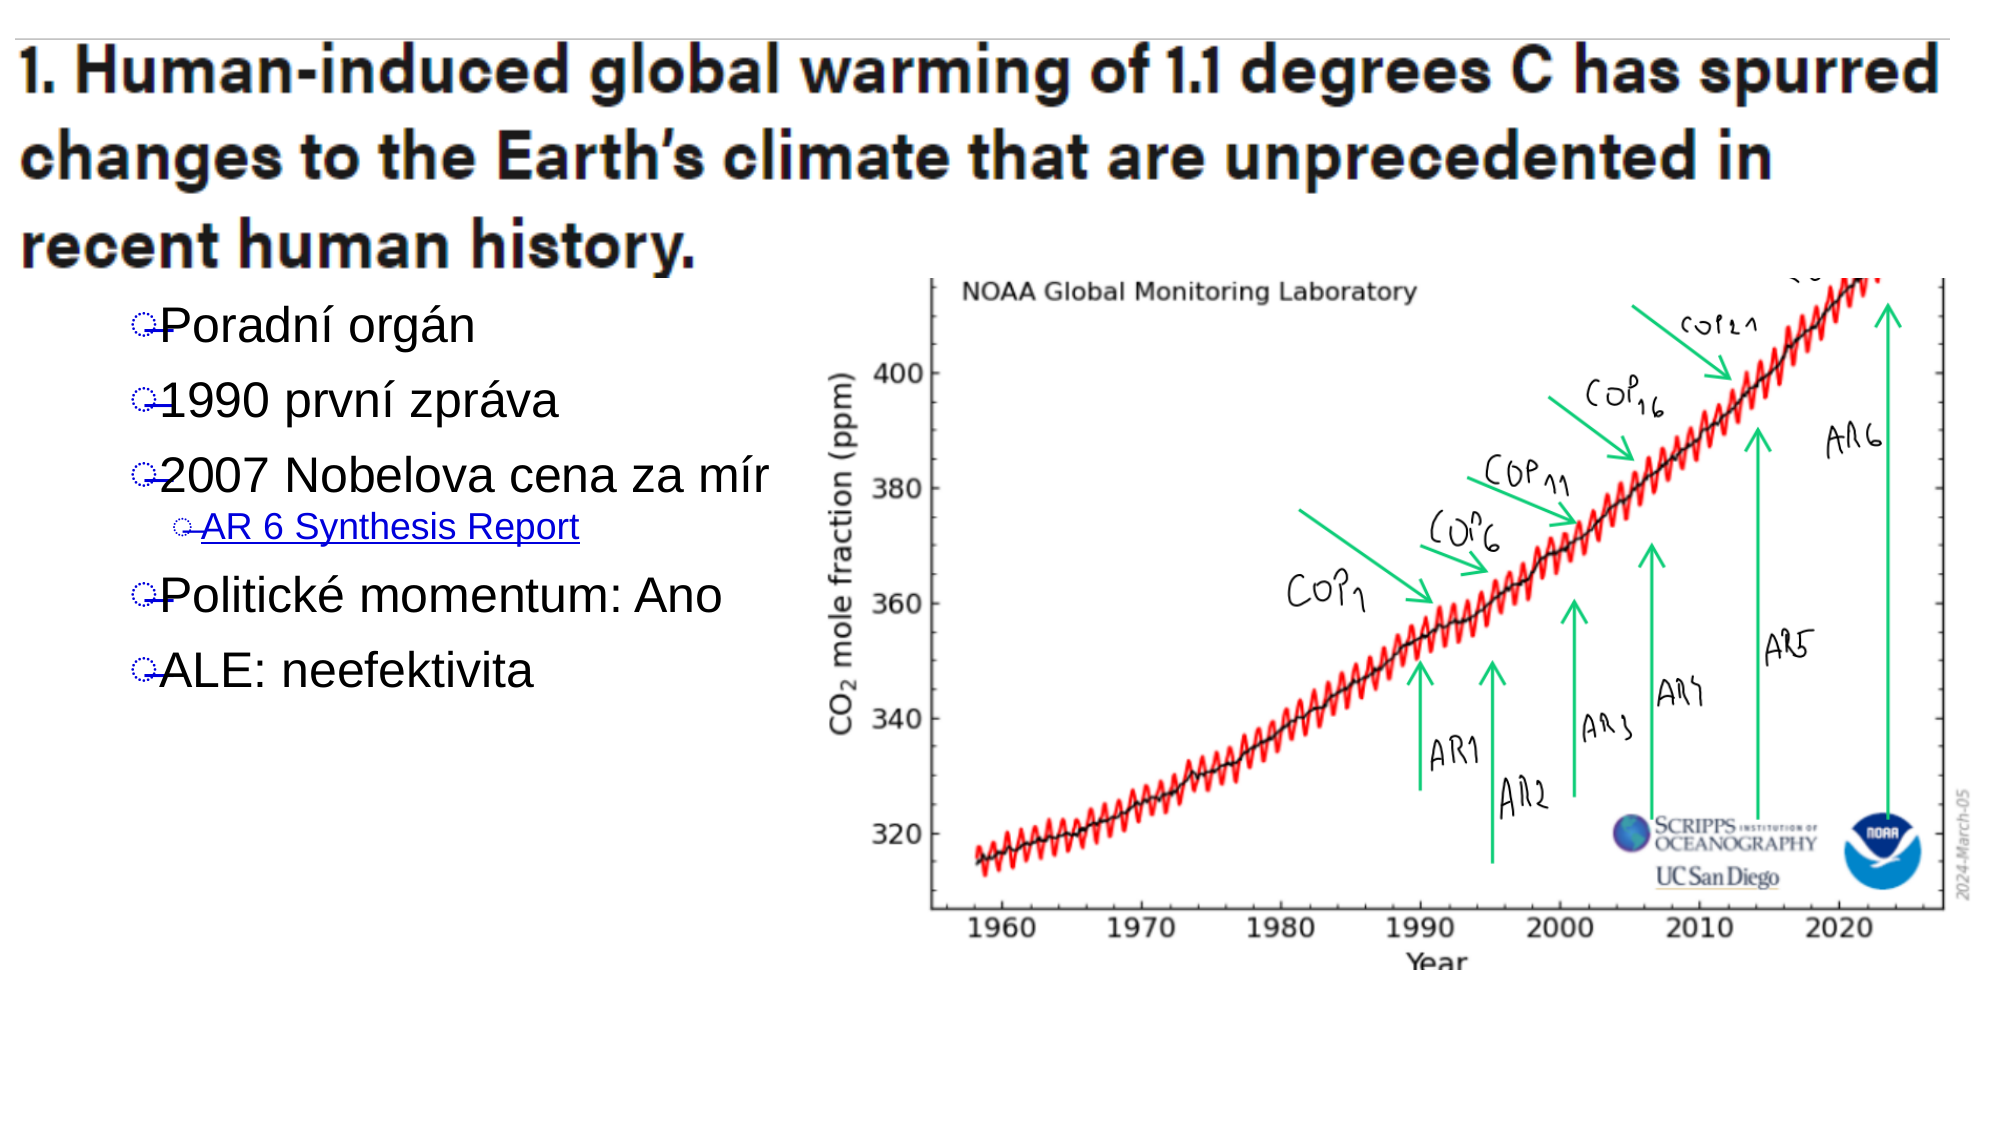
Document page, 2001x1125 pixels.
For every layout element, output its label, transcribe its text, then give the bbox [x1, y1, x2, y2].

list Poradní orgán 1990 první zpráva 2007 Nobelova cena za mír AR 6 Synthesis Report Politické momentum: Ano ALE: neefektivita [118, 289, 780, 957]
picture [15, 0, 1985, 971]
